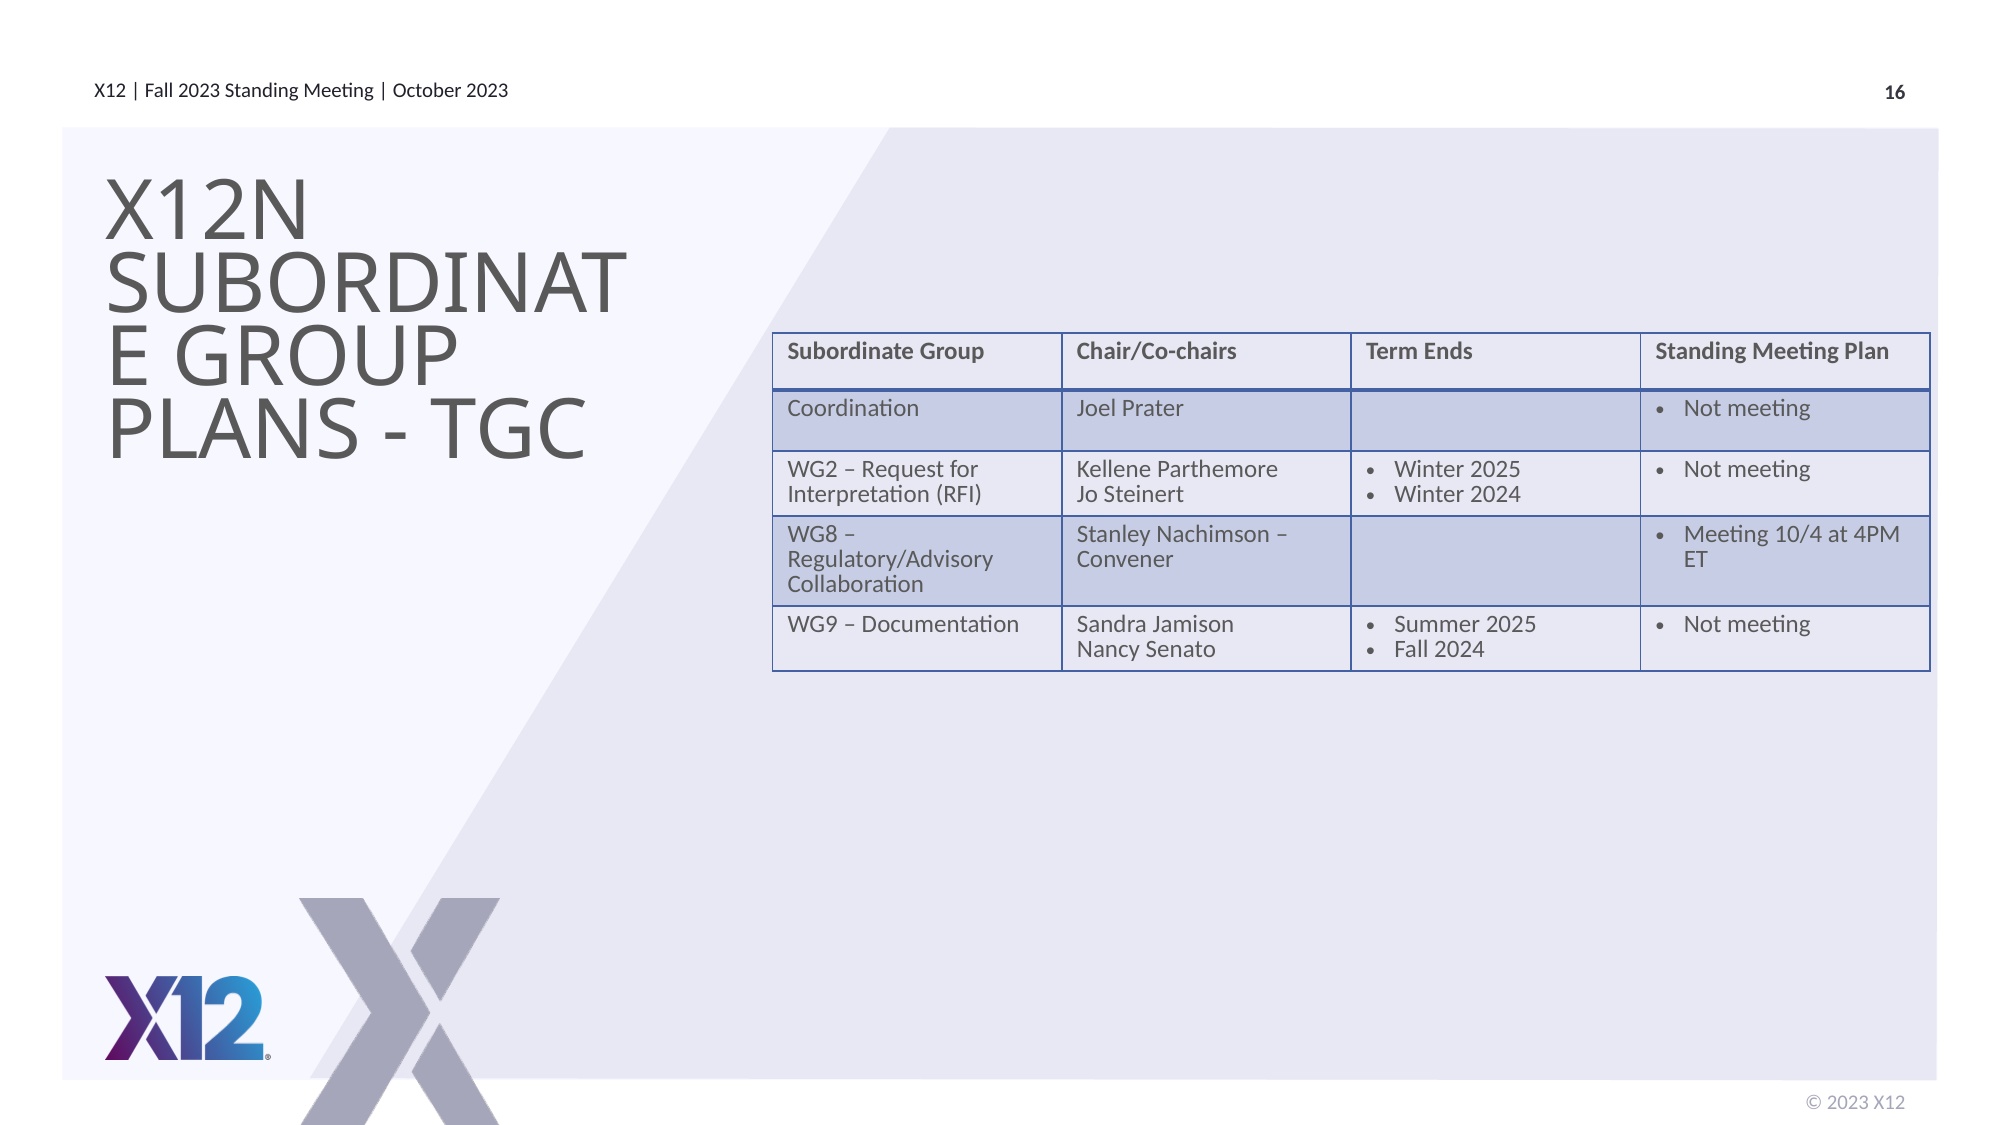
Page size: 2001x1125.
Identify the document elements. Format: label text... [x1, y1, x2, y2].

table_cell [1352, 517, 1640, 605]
table_cell Stanley Nachimson – Convener [1063, 517, 1350, 605]
table_cell Winter 2025 Winter 2024 [1352, 452, 1640, 515]
table_cell Kellene Parthemore Jo Steinert [1063, 452, 1350, 515]
table_header Subordinate Group [773, 334, 1061, 388]
picture [299, 898, 501, 1125]
table_cell Summer 2025 Fall 2024 [1352, 607, 1640, 670]
table_cell Coordination [773, 392, 1061, 450]
title X12N Subordinate Group Plans - TGC [105, 183, 659, 468]
table_cell WG2 – Request for Interpretation (RFI) [773, 452, 1061, 515]
table_header Standing Meeting Plan [1641, 334, 1929, 388]
table_header Term Ends [1352, 334, 1640, 388]
table_cell Not meeting [1641, 392, 1929, 450]
table_cell Not meeting [1641, 452, 1929, 515]
table_cell Joel Prater [1063, 392, 1350, 450]
table_cell WG9 – Documentation [773, 607, 1061, 670]
table_cell Not meeting [1641, 607, 1929, 670]
table_cell [1352, 392, 1640, 450]
picture [105, 976, 271, 1060]
table_cell WG8 – Regulatory/Advisory Collaboration [773, 517, 1061, 605]
table_cell Sandra Jamison Nancy Senato [1063, 607, 1350, 670]
table_header Chair/Co-chairs [1063, 334, 1350, 388]
table_cell Meeting 10/4 at 4PM ET [1641, 517, 1929, 605]
